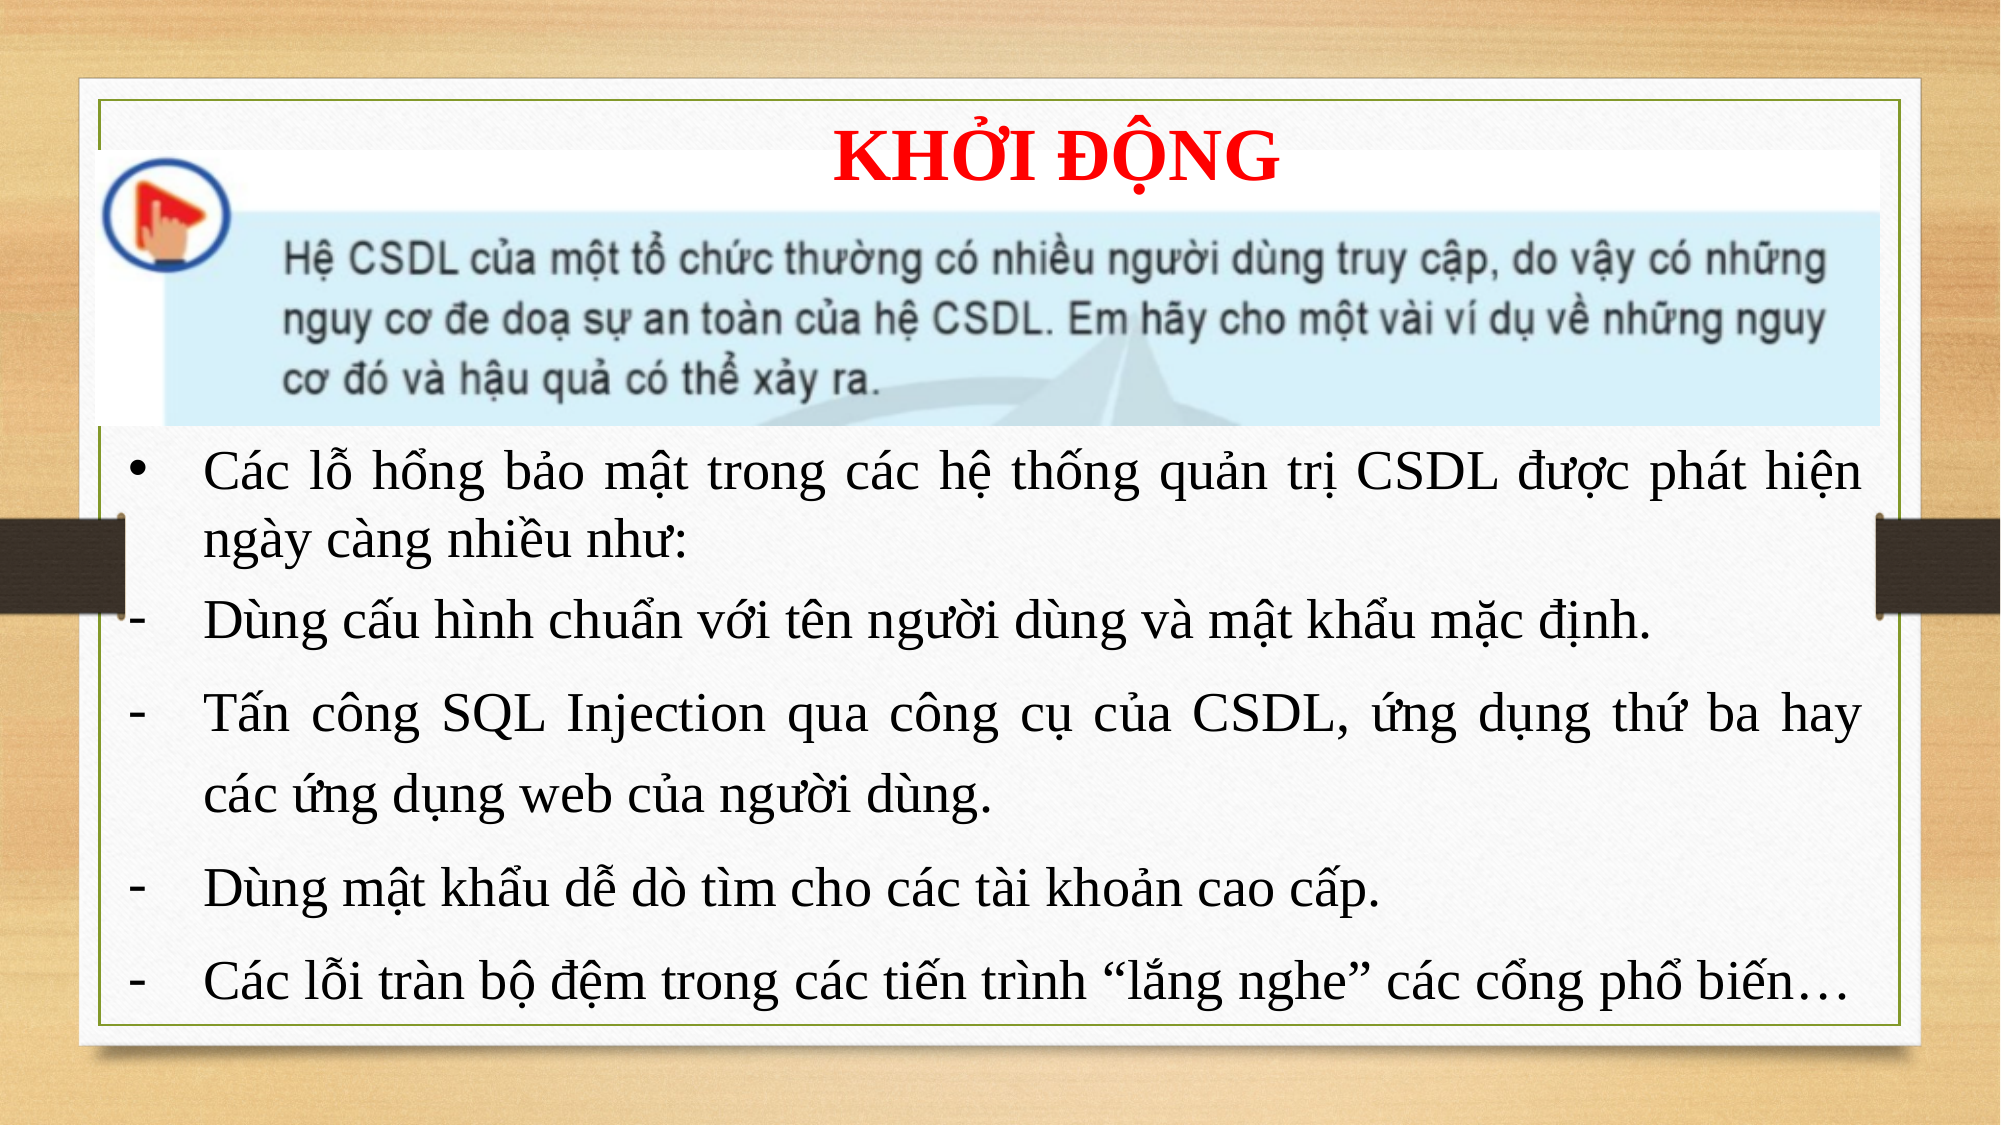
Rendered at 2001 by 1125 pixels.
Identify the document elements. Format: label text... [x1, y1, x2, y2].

text_box Các lỗ hổng bảo mật trong các hệ thống quản trị CSDL được phát hiện ngày càng nhiều như: Dùng cấu hình chuẩn với tên người dùng và mật khẩu mặc định. Tấn công SQL Injection qua công cụ của CSDL, ứng dụng thứ ba hay các ứng dụng web của người dùng. Dùng mật khẩu dễ dò tìm cho các tài khoản cao cấp. Các lỗi tràn bộ đệm trong các tiến trình “lắng nghe” các cổng phổ biến… [113, 436, 1880, 1019]
title KHỞI ĐỘNG [270, 95, 1846, 149]
picture [0, 0, 2001, 1125]
